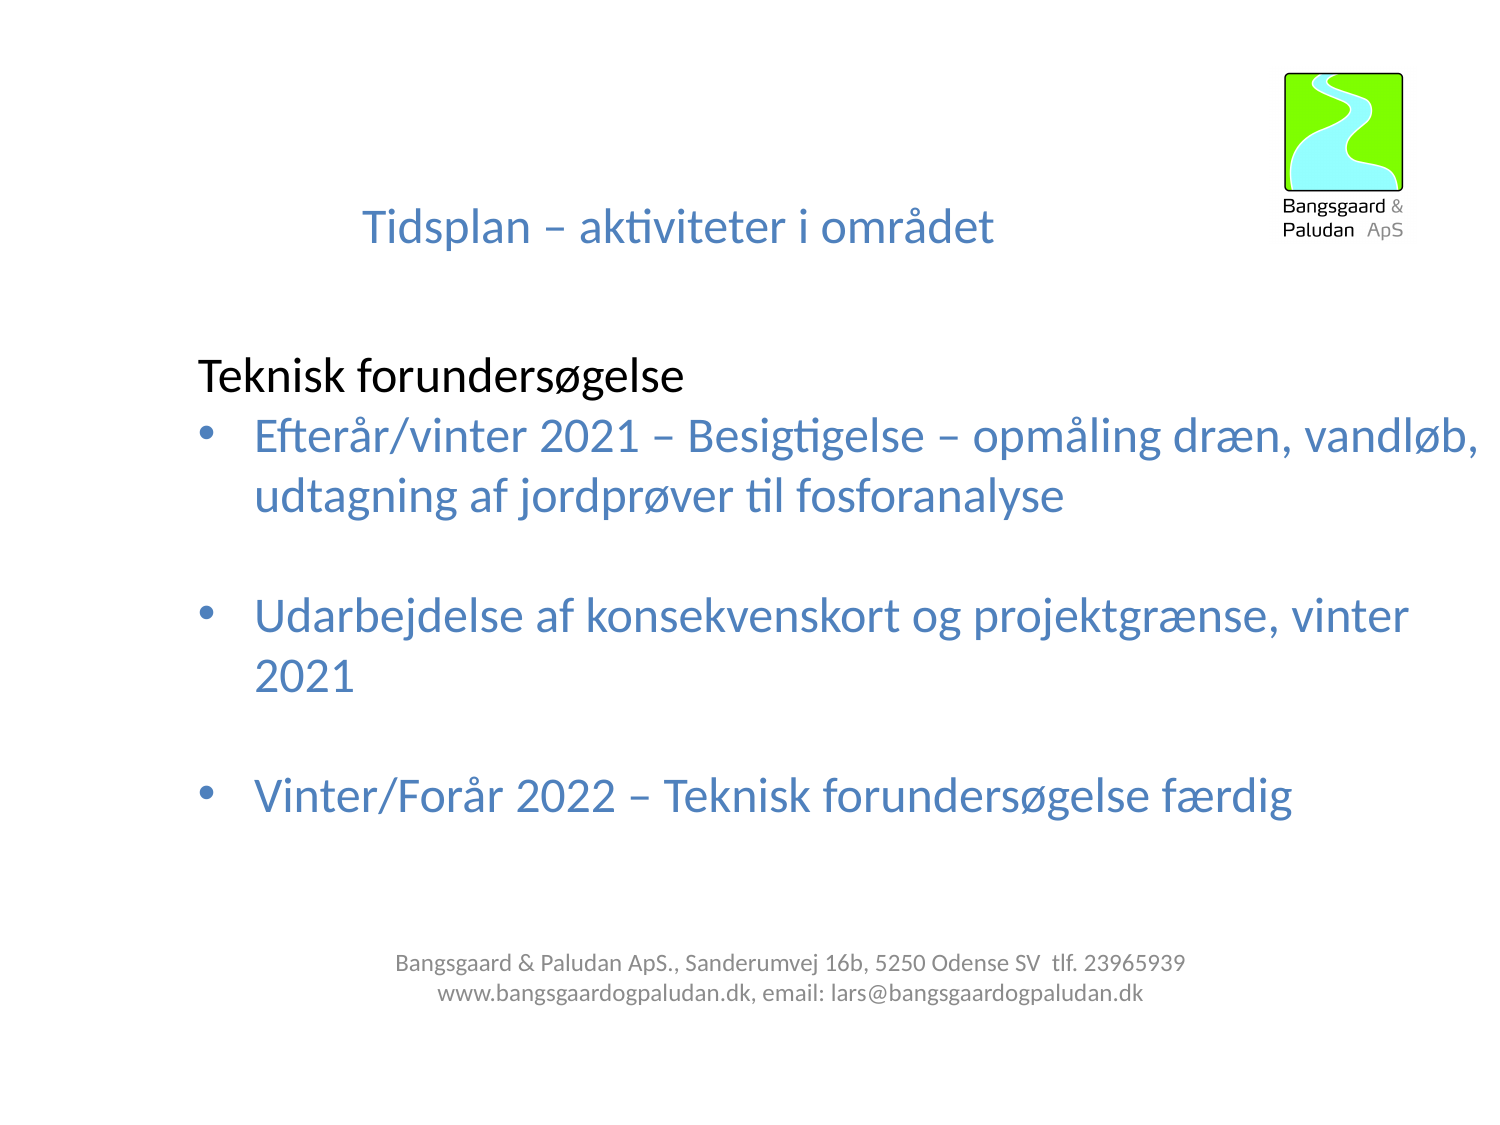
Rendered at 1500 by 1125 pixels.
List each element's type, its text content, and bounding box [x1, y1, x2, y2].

picture [1269, 66, 1418, 244]
title Tidsplan – aktiviteter i området [3, 129, 1354, 318]
footer Bangsgaard & Paludan ApS., Sanderumvej 16b, 5250 Odense SV tlf. 23965939 www.bangsgaardogpaludan.dk, email: lars@bangsgaardogpaludan.dk [324, 928, 1258, 1024]
text_box Teknisk forundersøgelse Efterår/vinter 2021 – Besigtigelse – opmåling dræn, vandløb, udtagning af jordprøver til fosforanalyse Udarbejdelse af konsekvenskort og projektgrænse, vinter 2021 Vinter/Forår 2022 – Teknisk forundersøgelse færdig [182, 316, 1500, 849]
